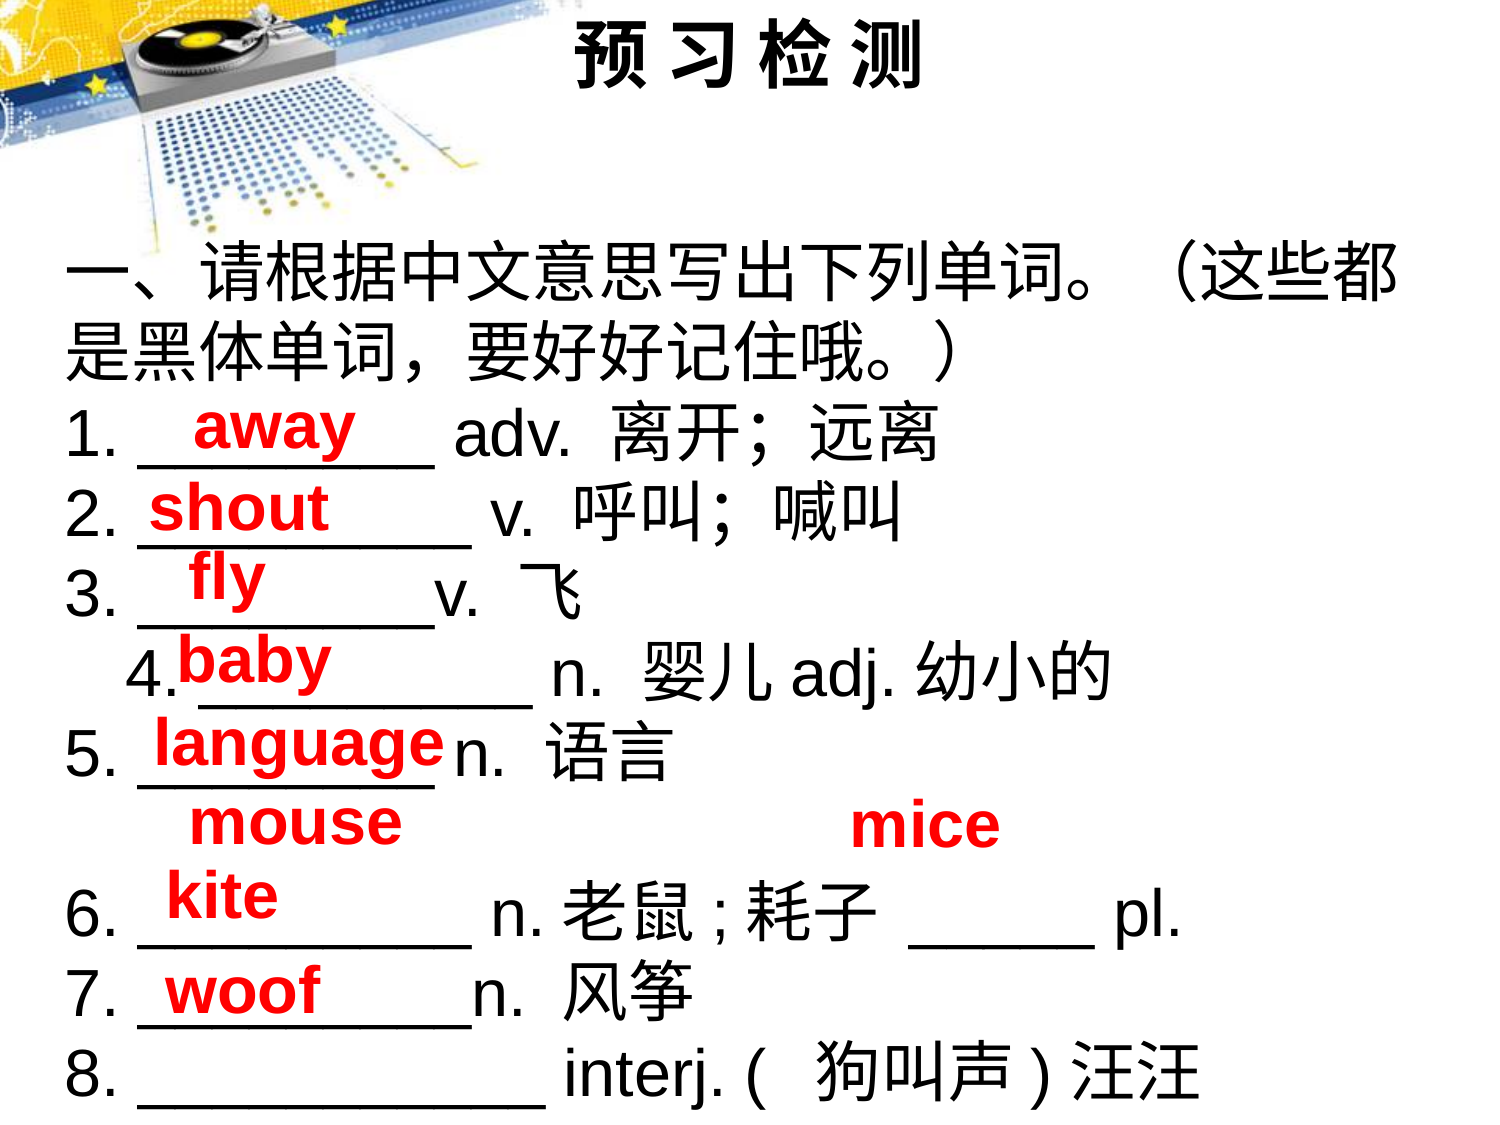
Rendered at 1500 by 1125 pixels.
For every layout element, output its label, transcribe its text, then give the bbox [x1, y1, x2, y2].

text_box language [138, 691, 604, 786]
text_box fly [173, 525, 639, 621]
text_box mice [835, 773, 1038, 869]
picture [0, 0, 1500, 1125]
text_box 一、请根据中文意思写出下列单词。（这些都是黑体单词，要好好记住哦。） 1. ________ adv. 离开；远离 2. _________ v. 呼叫；喊叫 3. ________v. 飞 4. _________ n. 婴儿adj.幼小的 5. ________ n. 语言 6. _________ n.老鼠;耗子 _____ pl. 7. _________n. 风筝 8. ___________ interj. ( 狗叫声)汪汪 [49, 222, 1463, 1117]
text_box baby [161, 608, 627, 704]
text_box away [178, 374, 554, 470]
text_box woof [150, 938, 601, 1034]
text_box shout [133, 456, 527, 552]
text_box kite [150, 844, 601, 938]
text_box mouse [174, 770, 625, 866]
text_box 预 习 检 测 [58, 0, 1440, 106]
